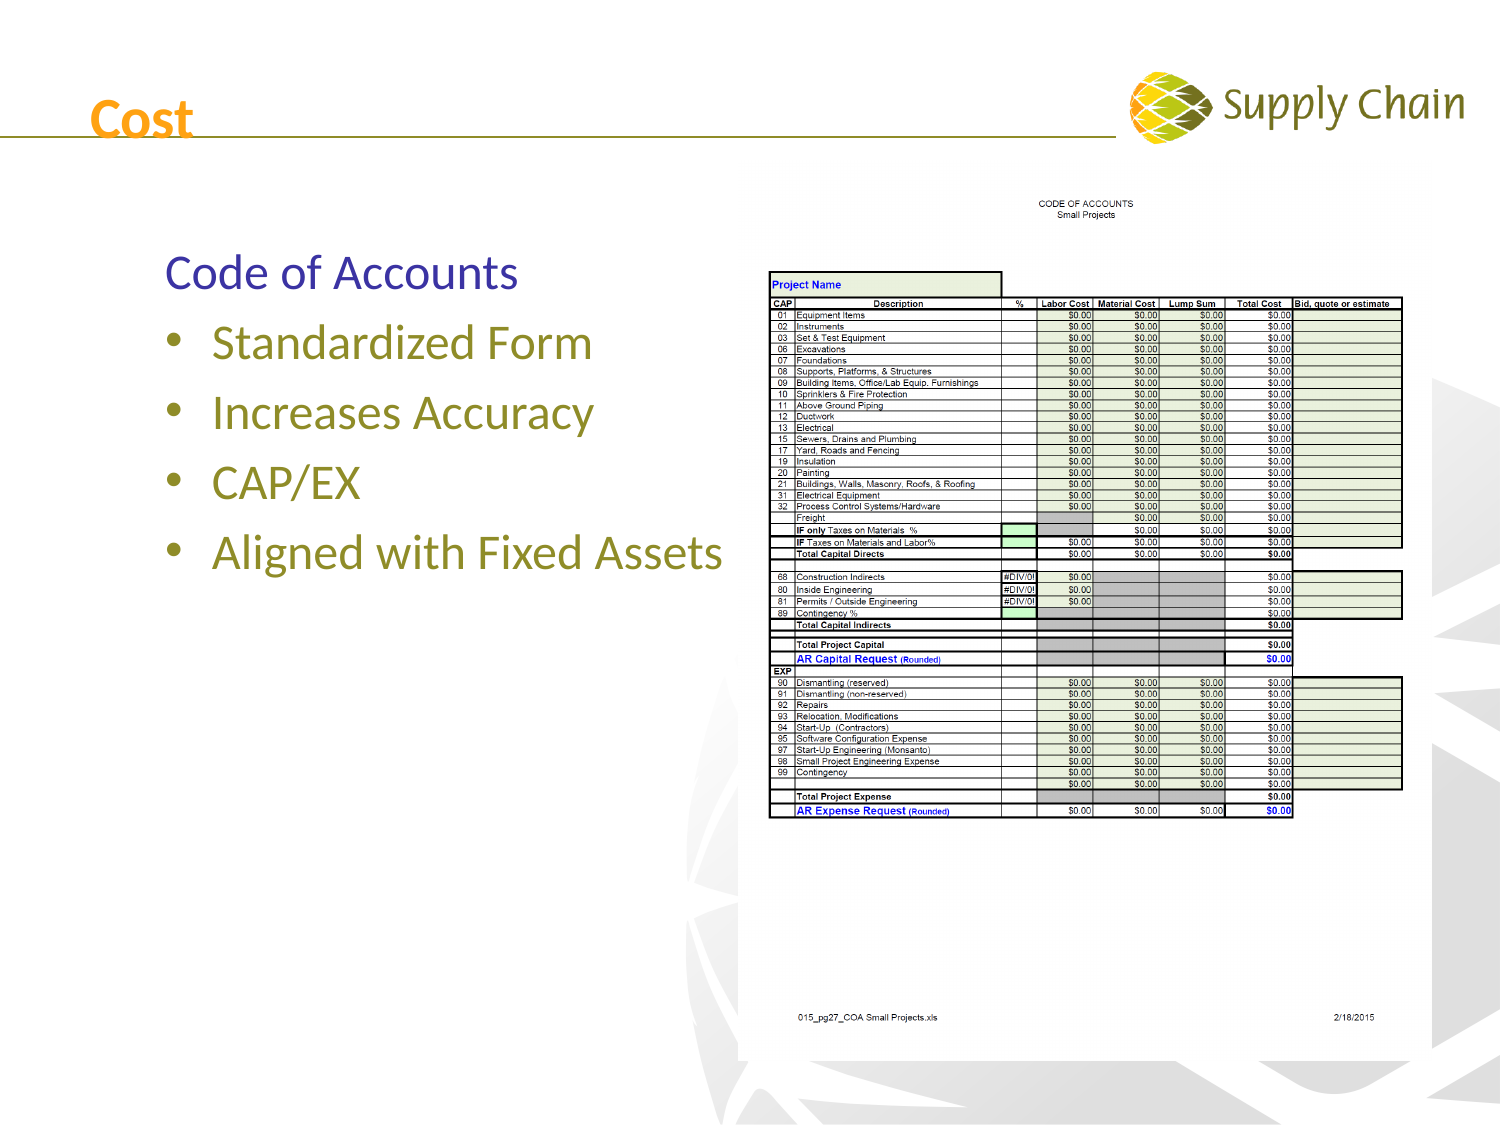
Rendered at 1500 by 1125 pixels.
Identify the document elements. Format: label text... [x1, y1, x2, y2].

picture [654, 30, 1500, 1125]
list Code of Accounts Standardized Form Increases Accuracy CAP/EX Aligned with Fixed Assets [75, 231, 732, 975]
title Cost [75, 56, 1425, 173]
